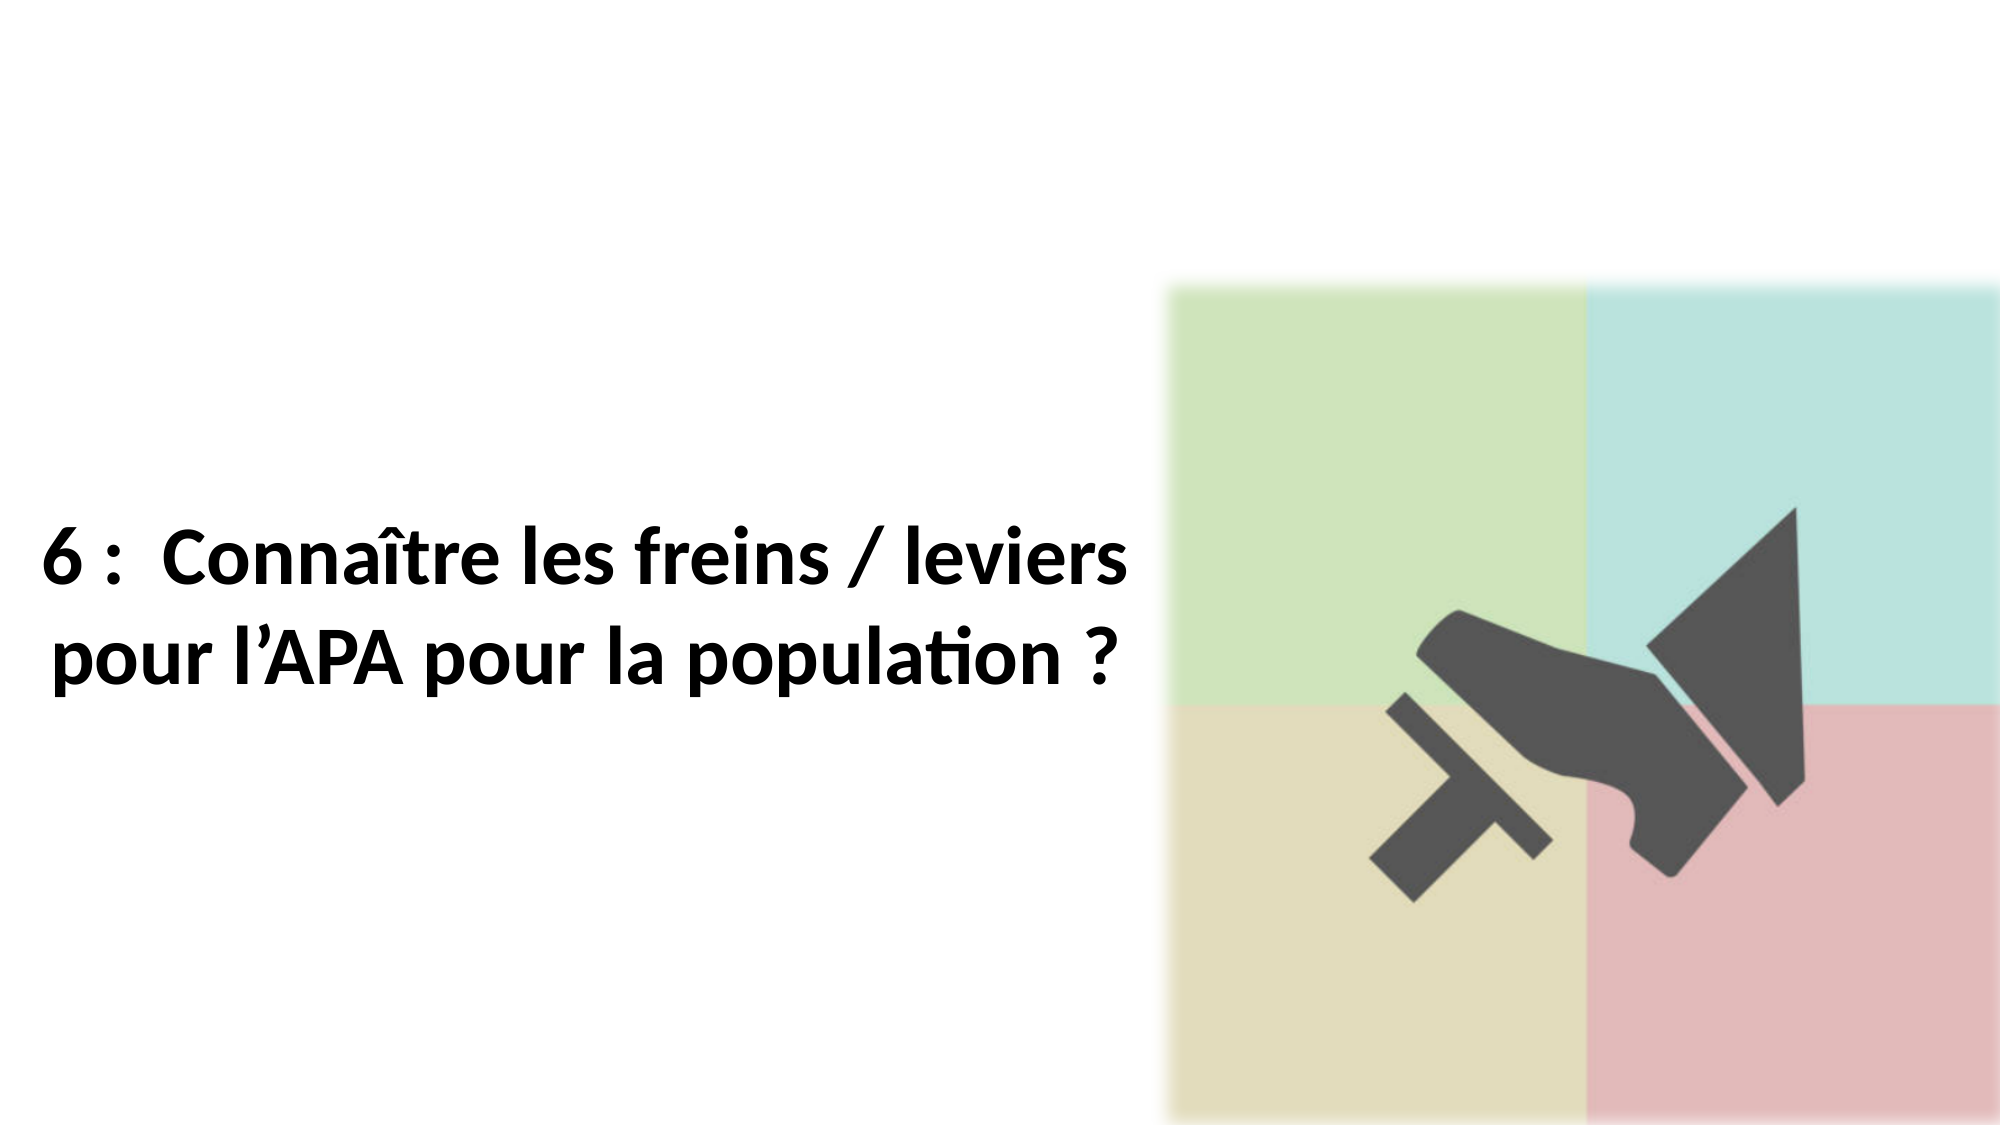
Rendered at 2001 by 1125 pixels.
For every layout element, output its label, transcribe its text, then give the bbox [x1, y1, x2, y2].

text_box 6 : Connaître les freins / leviers pour l’APA pour la population ? [0, 493, 1151, 709]
picture [1151, 269, 2000, 1125]
